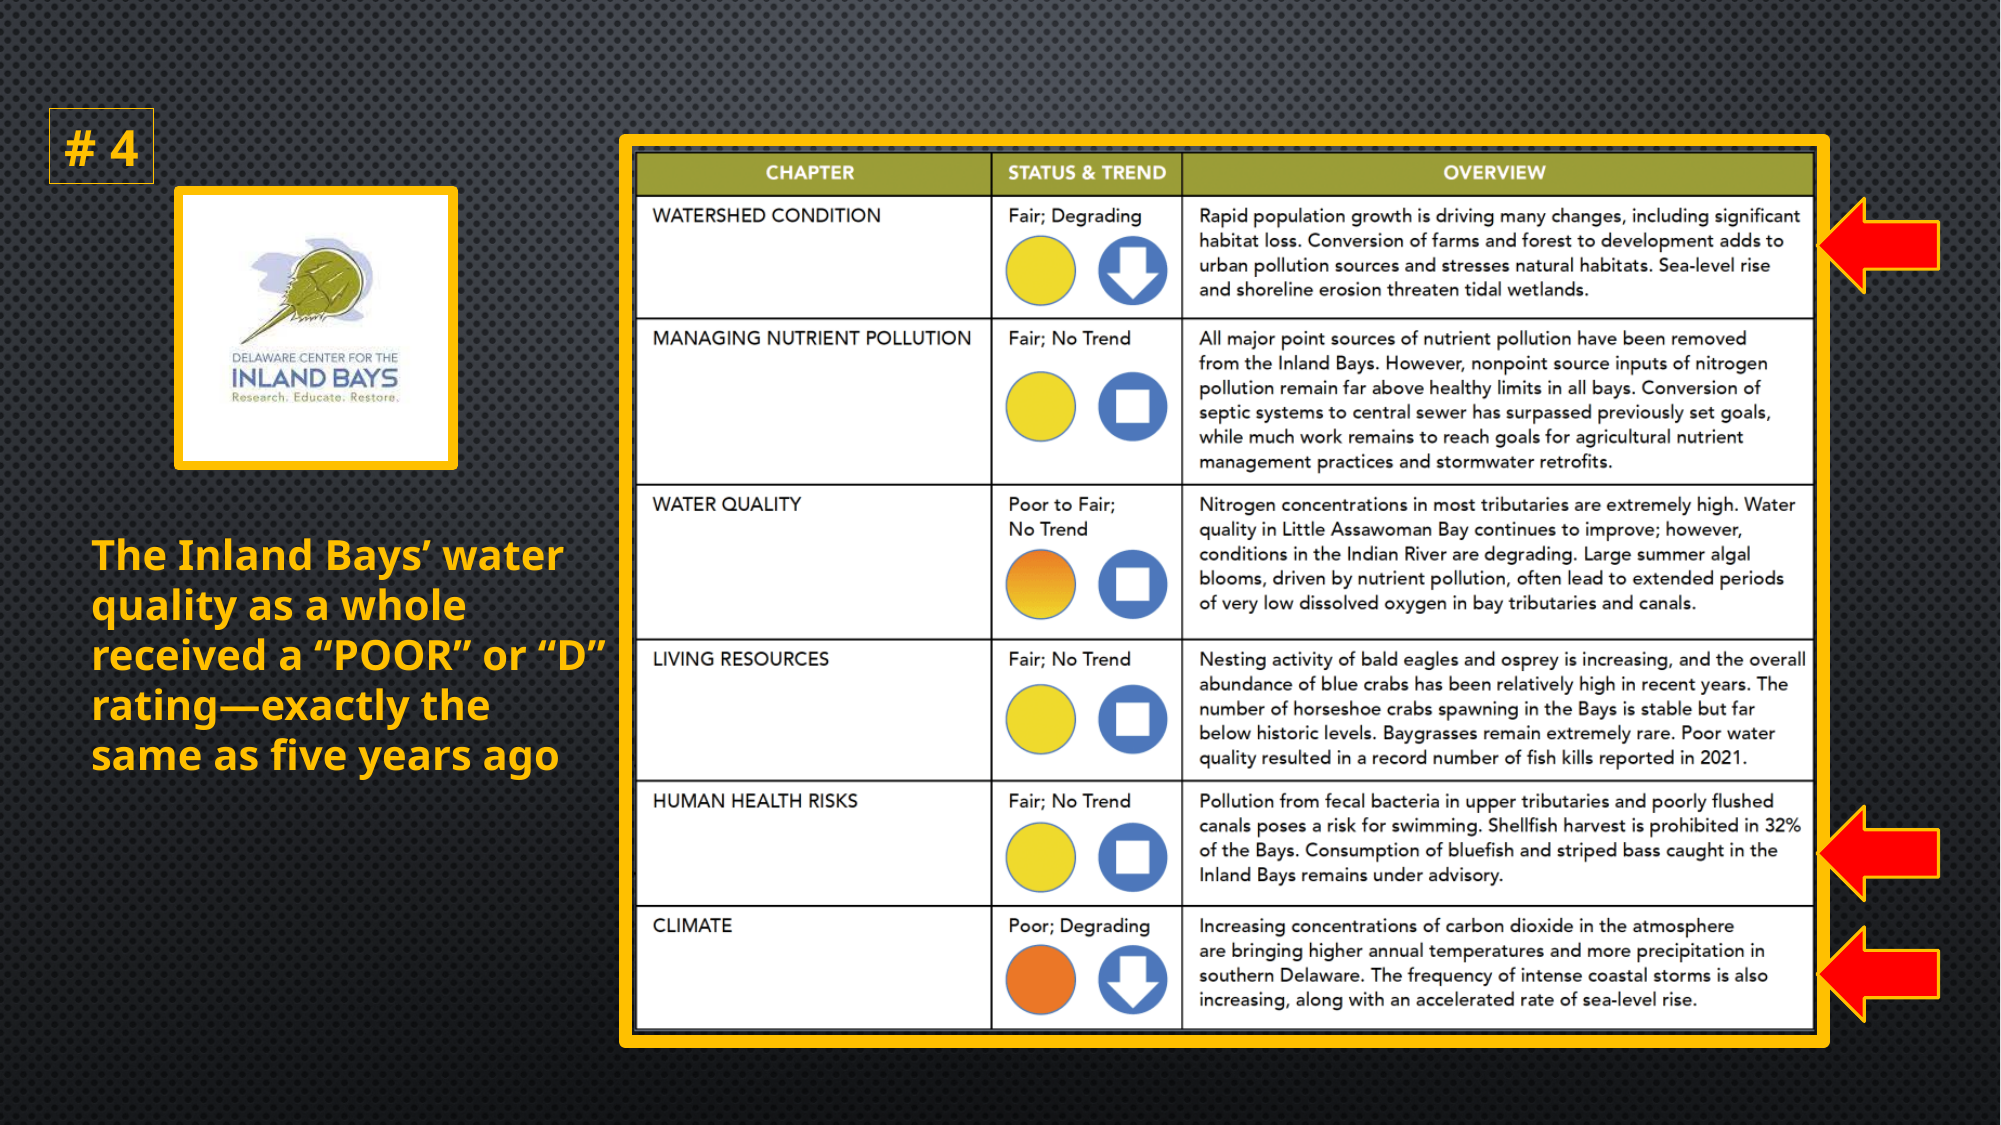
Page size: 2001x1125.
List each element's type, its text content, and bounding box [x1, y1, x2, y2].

text_box [1818, 804, 1941, 903]
text_box The Inland Bays’ water quality as a whole received a “POOR” or “D” rating—exactly the same as five years ago [76, 521, 627, 787]
text_box # 4 [49, 108, 154, 184]
picture [182, 194, 449, 461]
text_box [1818, 196, 1941, 295]
picture [631, 146, 1818, 1036]
text_box [1818, 925, 1941, 1023]
